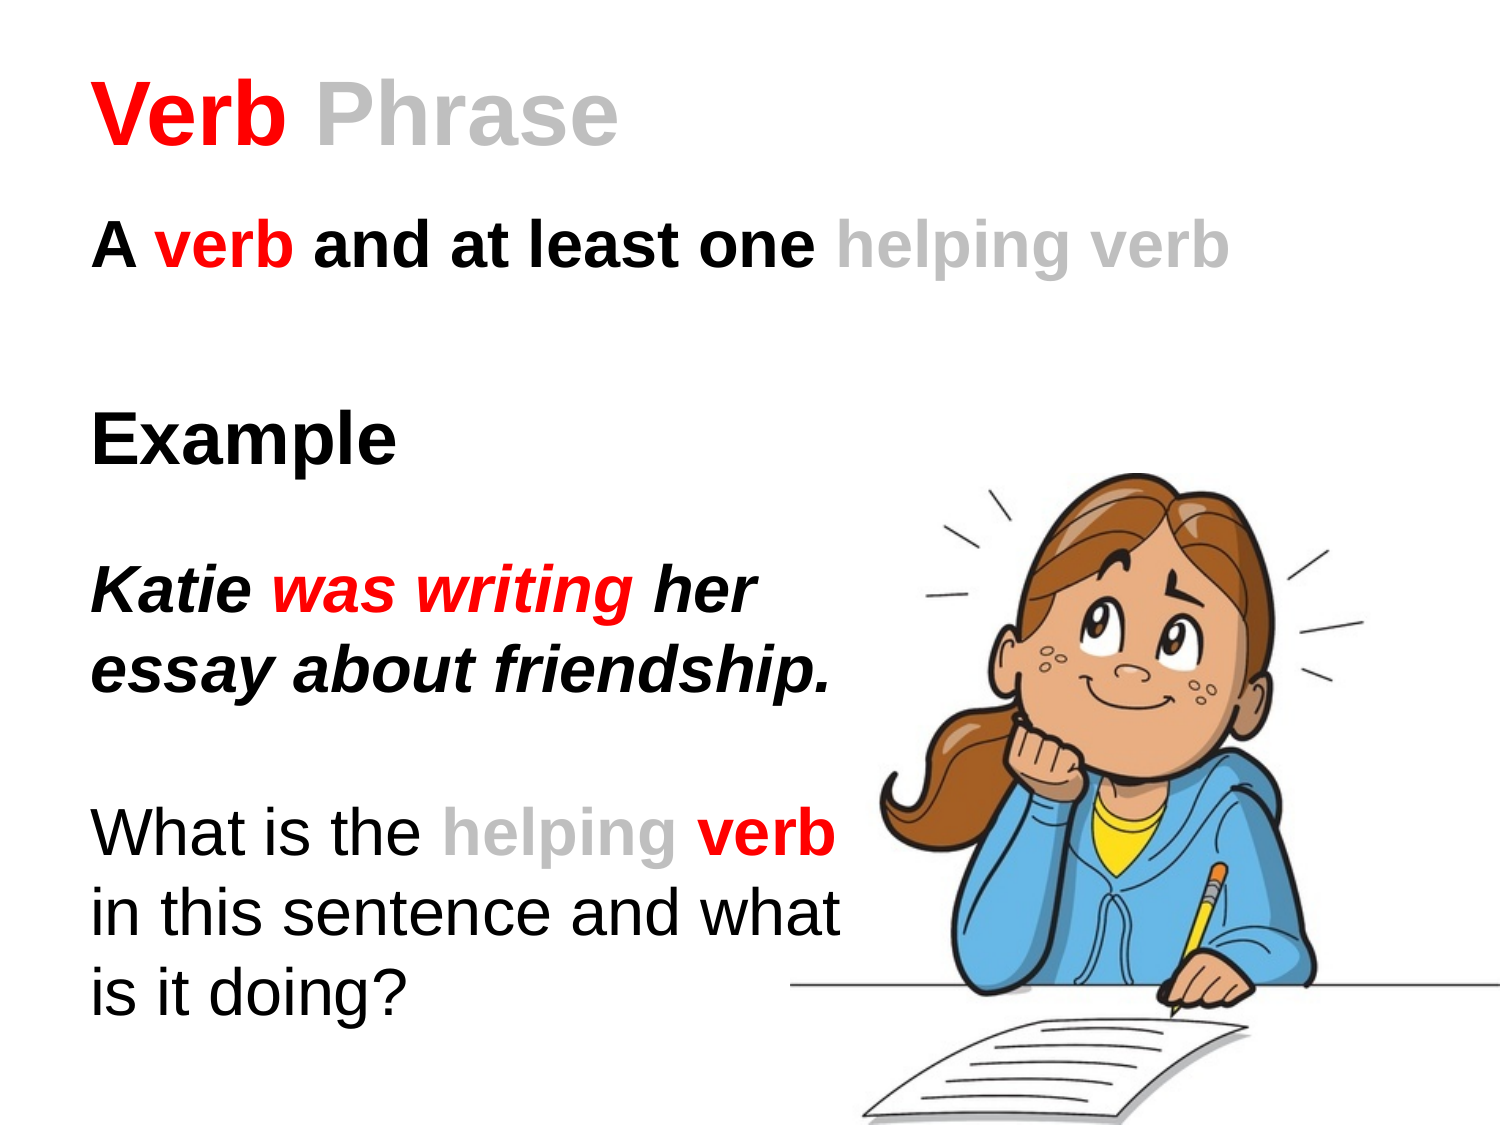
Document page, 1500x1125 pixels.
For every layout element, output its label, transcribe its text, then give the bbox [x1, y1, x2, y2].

picture [789, 473, 1500, 1125]
text_box Katie was writing her essay about friendship. What is the helping verb in this sentence and what is it doing? [74, 537, 784, 1080]
list A verb and at least one helping verb Example [75, 193, 1425, 529]
title Verb Phrase [75, 14, 1425, 193]
